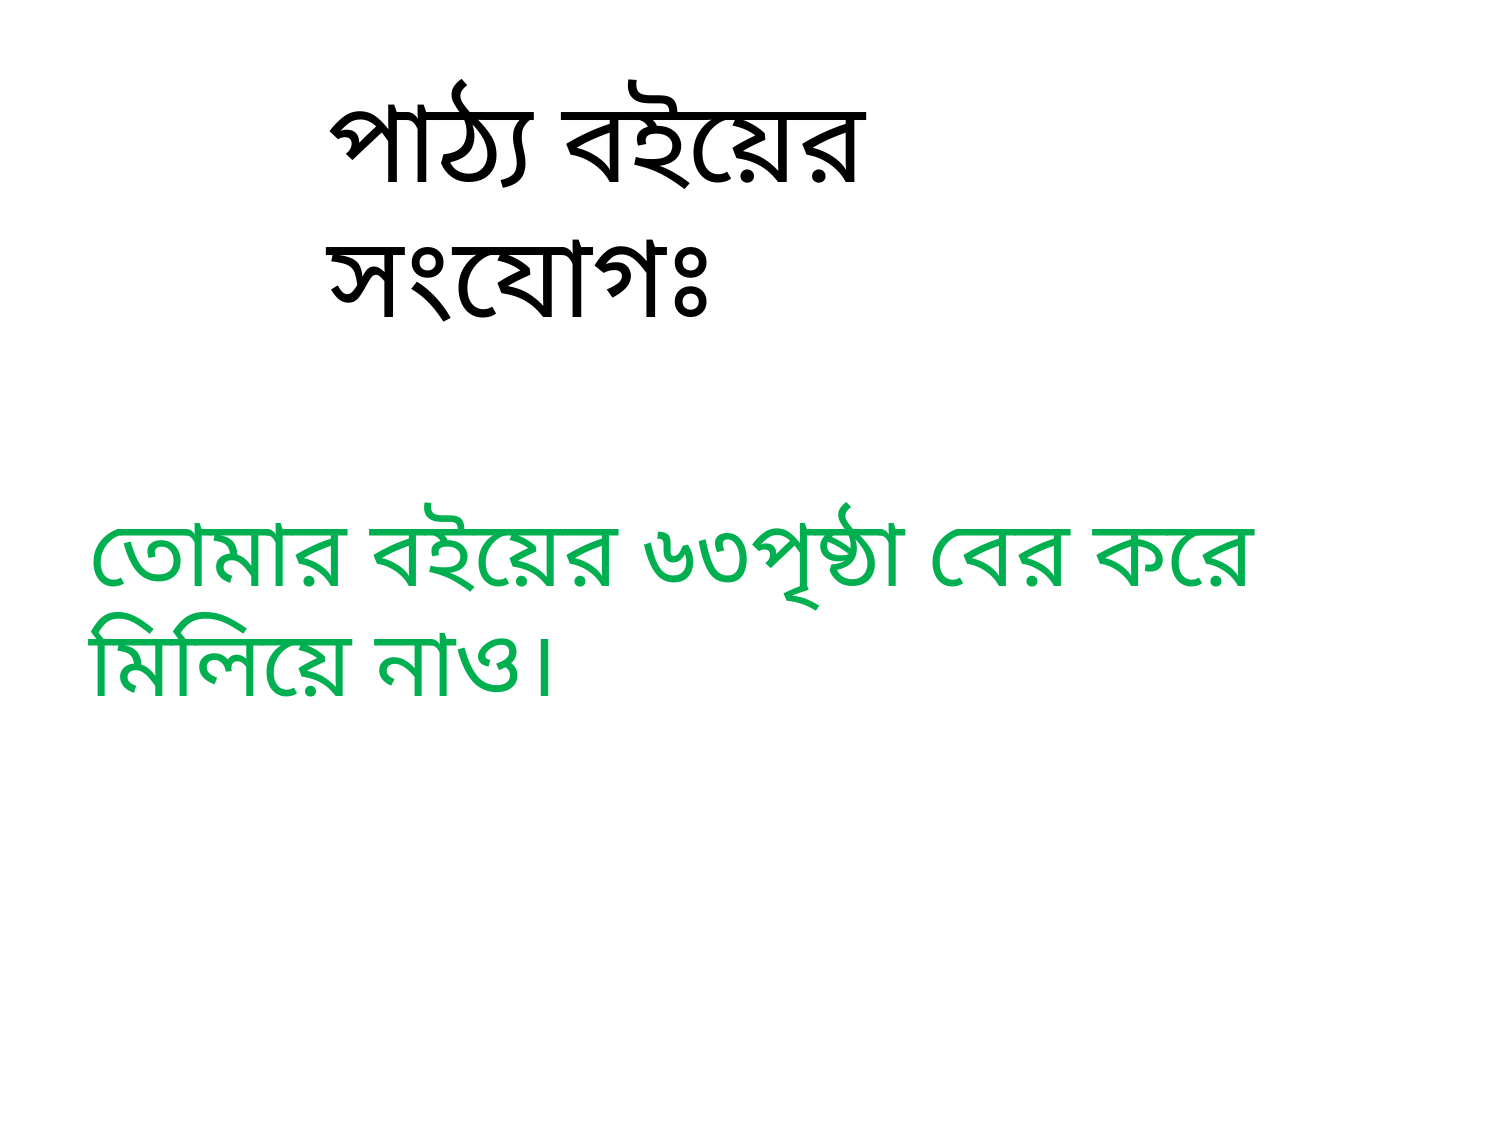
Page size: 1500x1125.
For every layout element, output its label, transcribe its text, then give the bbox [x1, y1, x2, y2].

text_box তোমার বইয়ের ৬৩পৃষ্ঠা বের করে মিলিয়ে নাও। [74, 487, 1413, 723]
text_box পাঠ্য বইয়ের সংযোগঃ [312, 62, 1175, 348]
